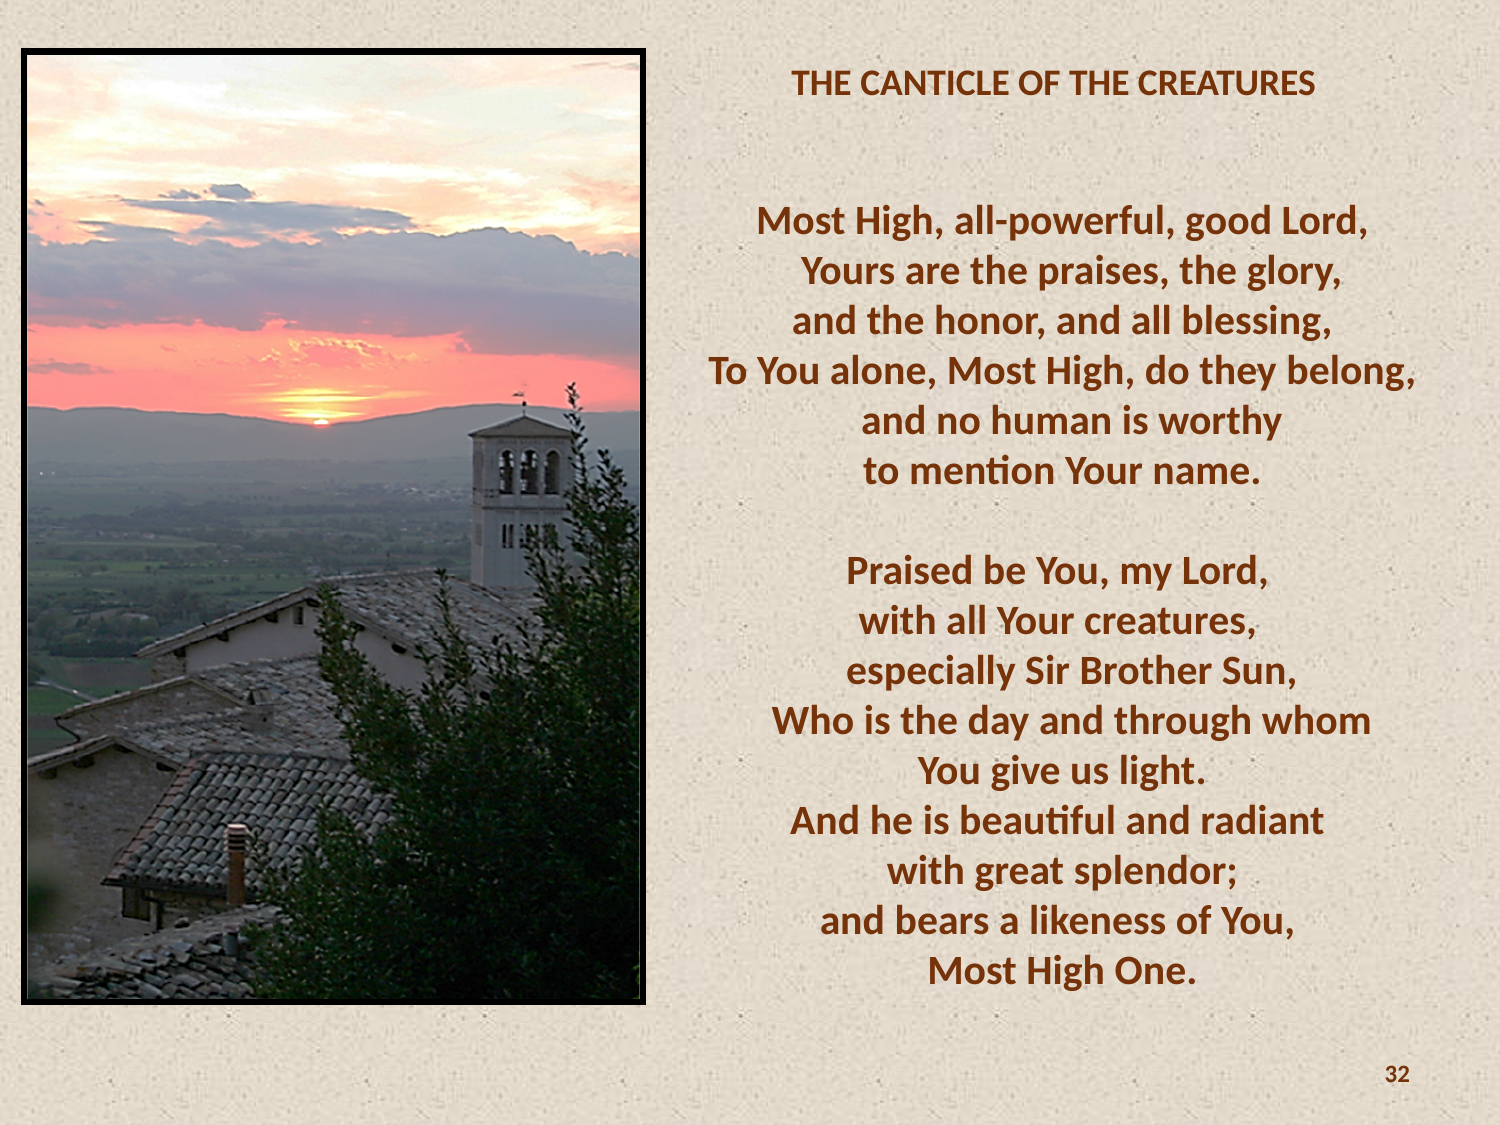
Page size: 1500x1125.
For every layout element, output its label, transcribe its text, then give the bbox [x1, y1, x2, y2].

text_box The CANTICLE OF the Creatures Most High, all-powerful, good Lord, Yours are the praises, the glory, and the honor, and all blessing, To You alone, Most High, do they belong, and no human is worthy to mention Your name. Praised be You, my Lord, with all Your creatures, especially Sir Brother Sun, Who is the day and through whom You give us light. And he is beautiful and radiant with great splendor; and bears a likeness of You, Most High One. [675, 50, 1450, 1096]
slide_number 32 [1074, 1096, 1425, 1103]
picture [0, 0, 1500, 1125]
